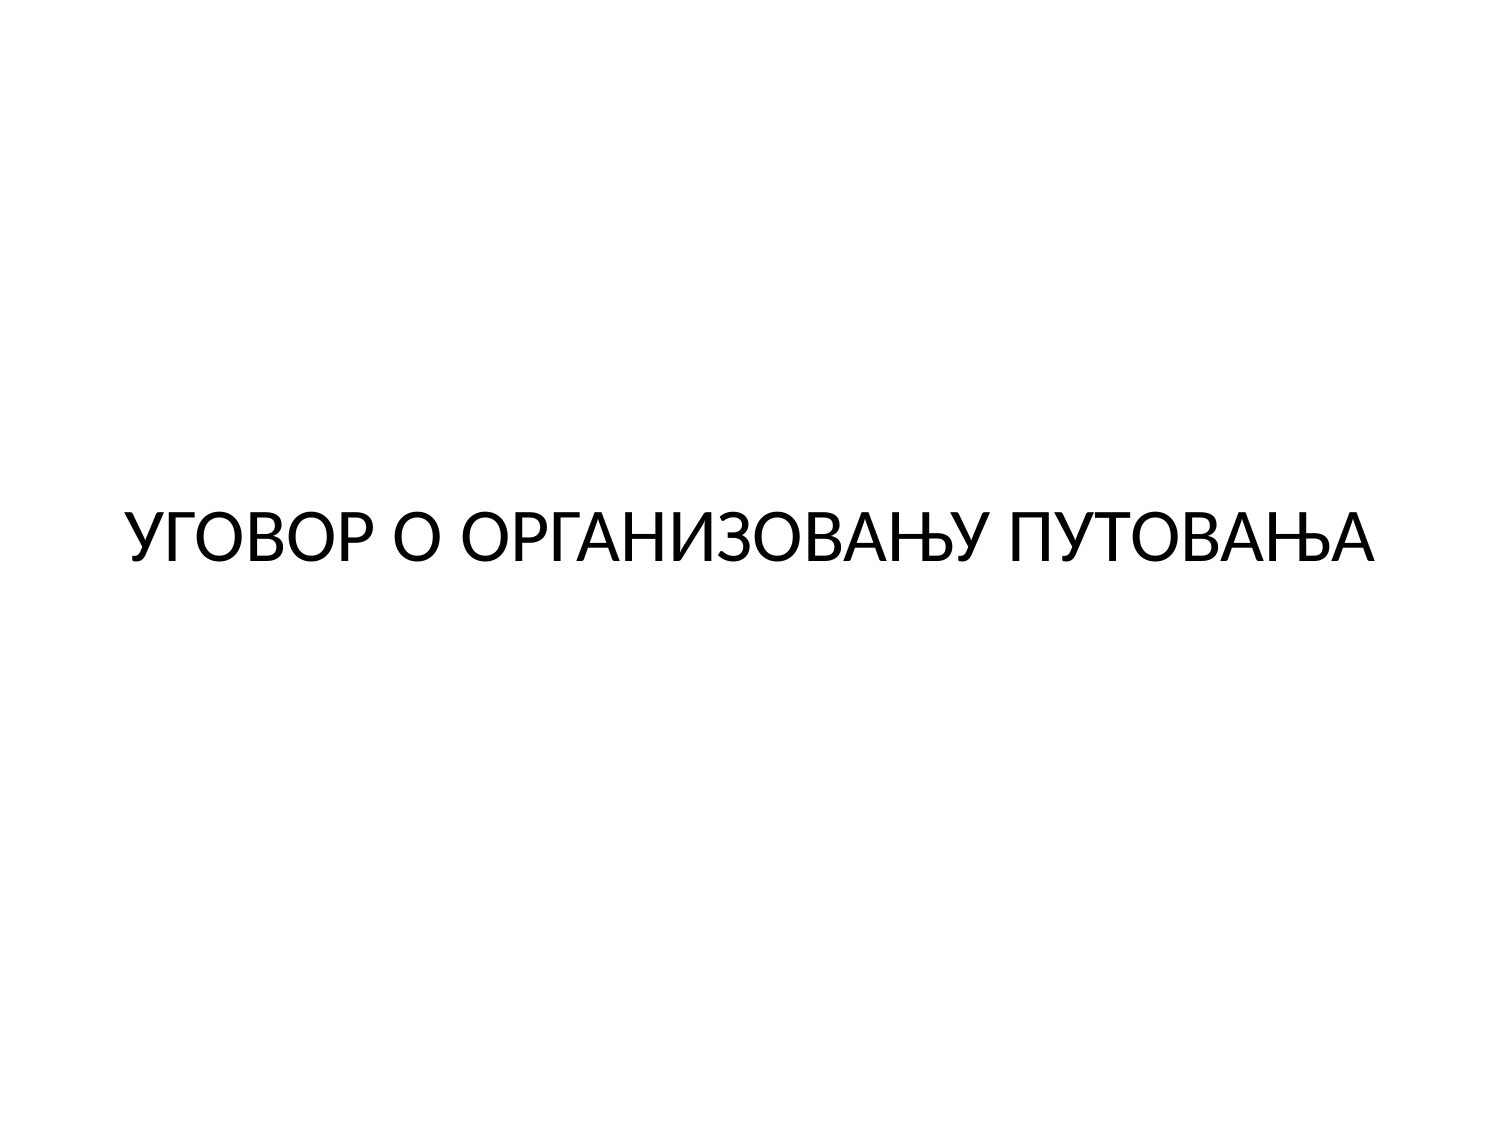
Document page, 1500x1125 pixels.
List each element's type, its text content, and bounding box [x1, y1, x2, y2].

title УГОВОР О ОРГАНИЗОВАЊУ ПУТОВАЊА [75, 437, 1425, 625]
